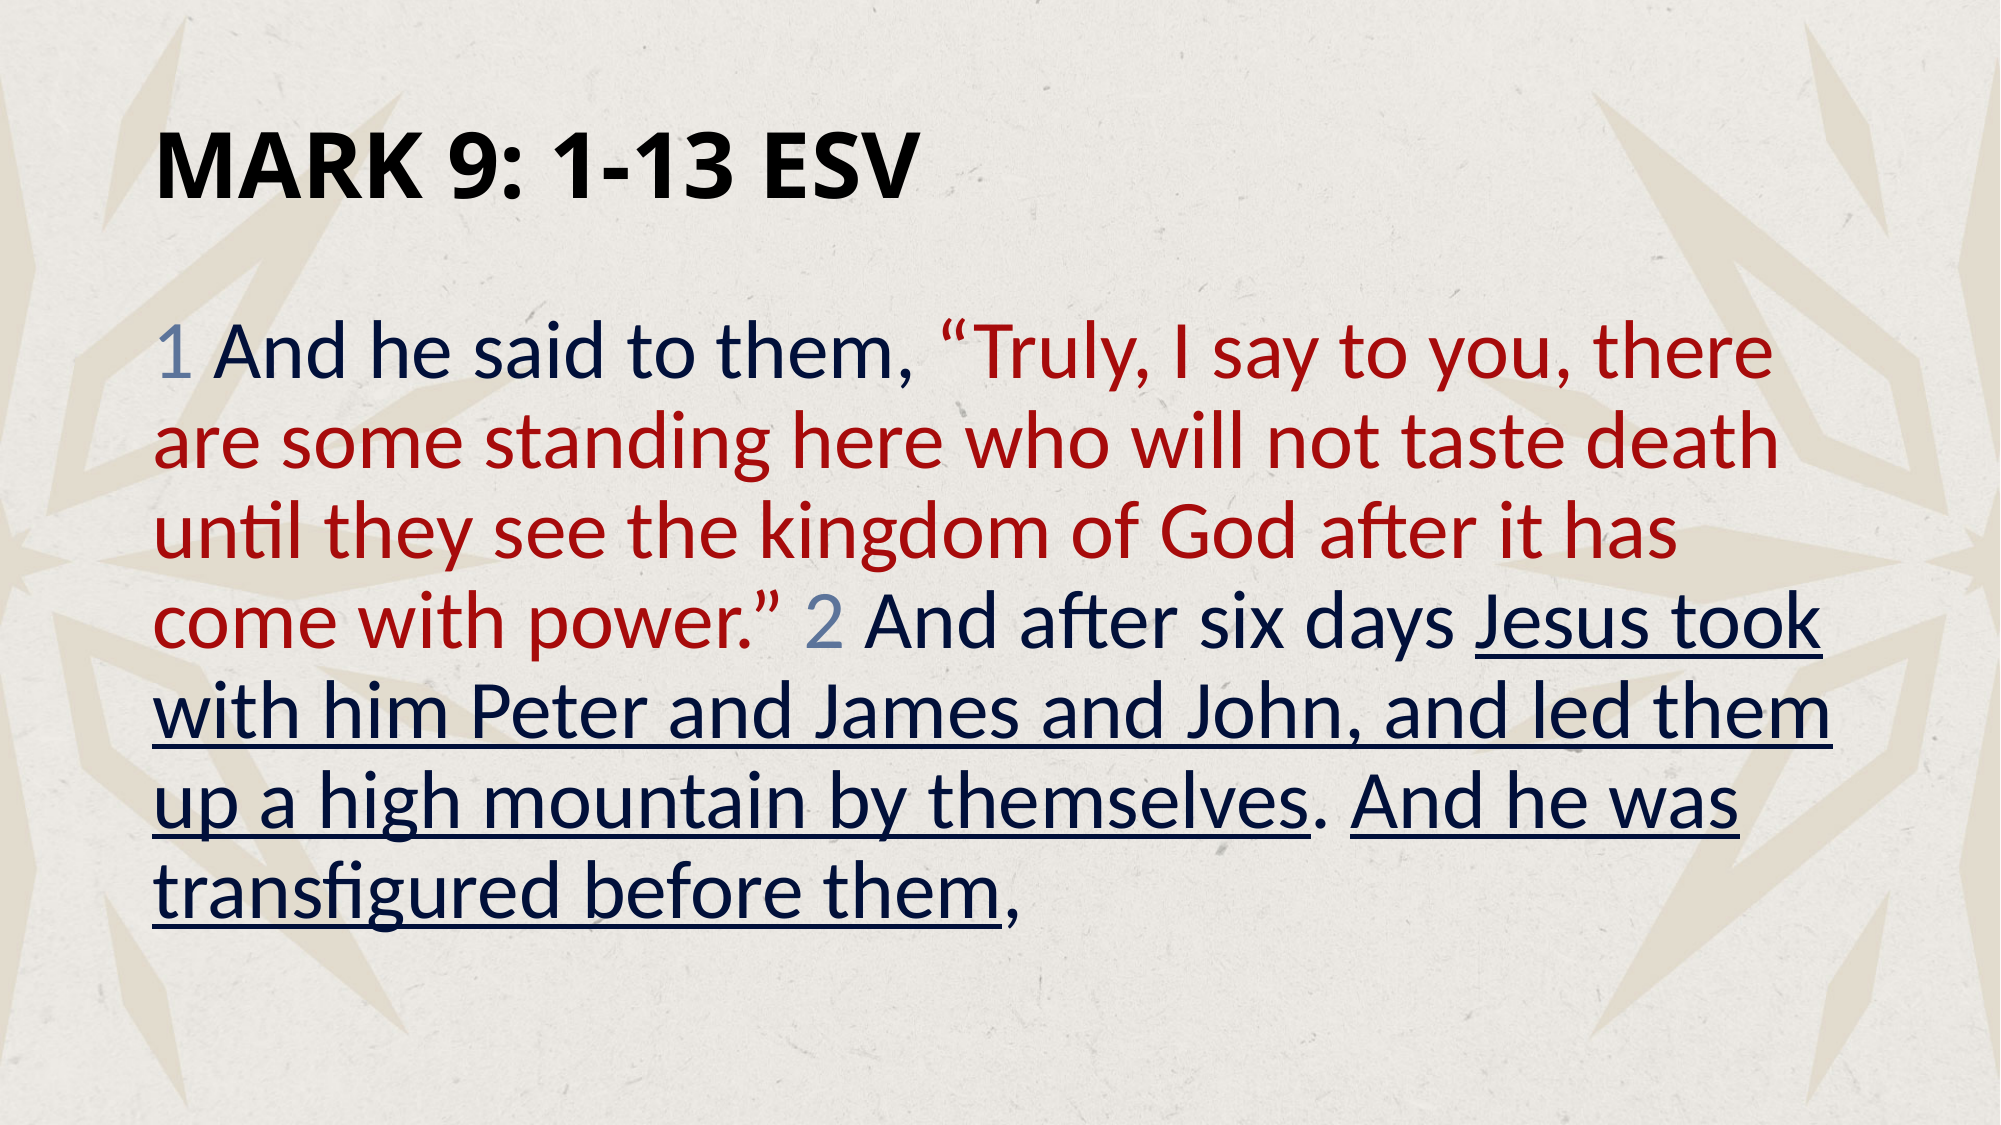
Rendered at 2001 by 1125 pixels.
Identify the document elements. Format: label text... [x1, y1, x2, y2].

picture [0, 0, 2001, 1125]
list 1 And he said to them, “Truly, I say to you, there are some standing here who will not taste death until they see the kingdom of God after it has come with power.” 2 And after six days Jesus took with him Peter and James and John, and led them up a high mountain by themselves. And he was transfigured before them, [137, 299, 1863, 1014]
title MARK 9: 1-13 ESV [137, 59, 1863, 278]
